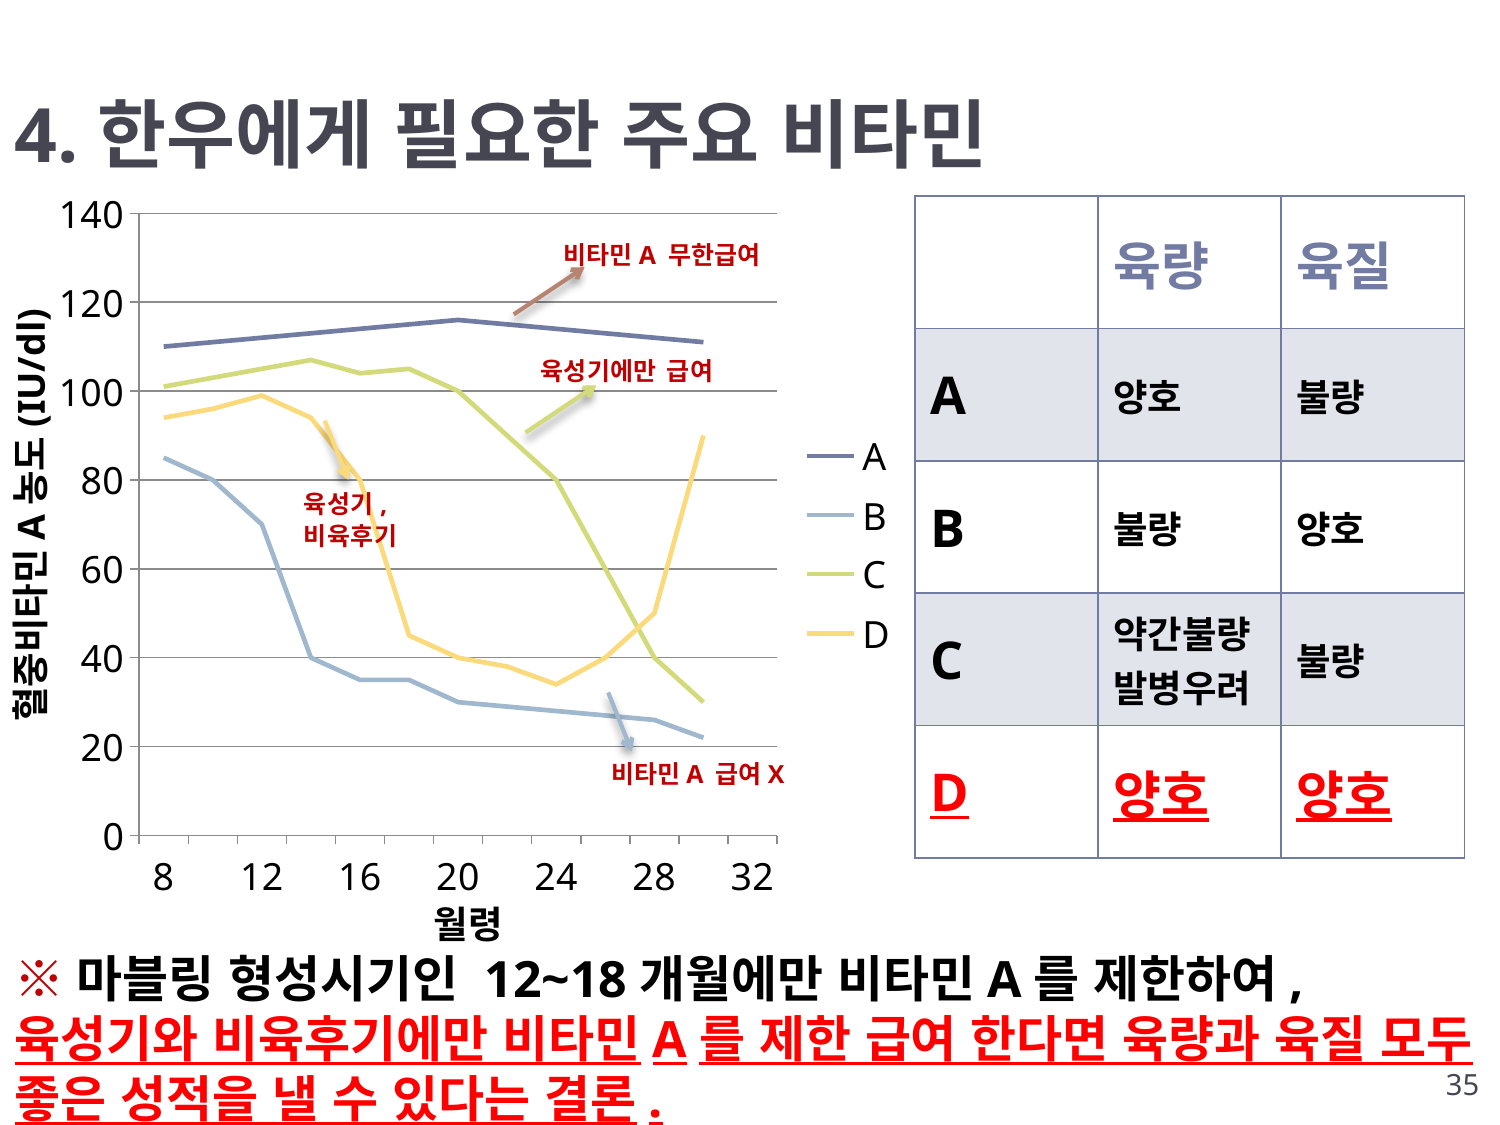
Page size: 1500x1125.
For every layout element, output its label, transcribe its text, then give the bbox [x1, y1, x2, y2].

table_header 육질 [1282, 197, 1464, 328]
table_cell 양호 [1099, 329, 1280, 460]
text_box 혈중비타민A농도(IU/dl) [0, 208, 35, 823]
table_cell 양호 [1282, 726, 1464, 857]
title 4.한우에게 필요한 주요 비타민 [0, 70, 1117, 185]
text_box ※마블링 형성시기인 12~18개월에만 비타민A를 제한하여, 육성기와 비육후기에만 비타민A를 제한 급여 한다면 육량과 육질 모두 좋은 성적을 낼 수 있다는 결론. [0, 940, 1500, 1125]
table_cell D [921, 726, 1097, 857]
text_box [525, 385, 597, 433]
table_cell 불량 [1099, 462, 1280, 592]
table_cell 불량 [1282, 329, 1464, 460]
table_header [921, 197, 1097, 328]
table_cell 양호 [1099, 726, 1280, 857]
table_cell 양호 [1282, 462, 1464, 592]
chart [40, 172, 916, 918]
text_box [324, 420, 349, 480]
table_cell A [921, 329, 1097, 460]
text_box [607, 692, 633, 752]
text_box 월령 [419, 929, 526, 953]
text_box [513, 266, 585, 315]
table_cell 불량 [1282, 594, 1464, 725]
table_cell B [921, 462, 1097, 592]
table_cell 약간불량 발병우려 [1099, 594, 1280, 725]
table_cell C [921, 594, 1097, 725]
table_header 육량 [1099, 197, 1280, 328]
